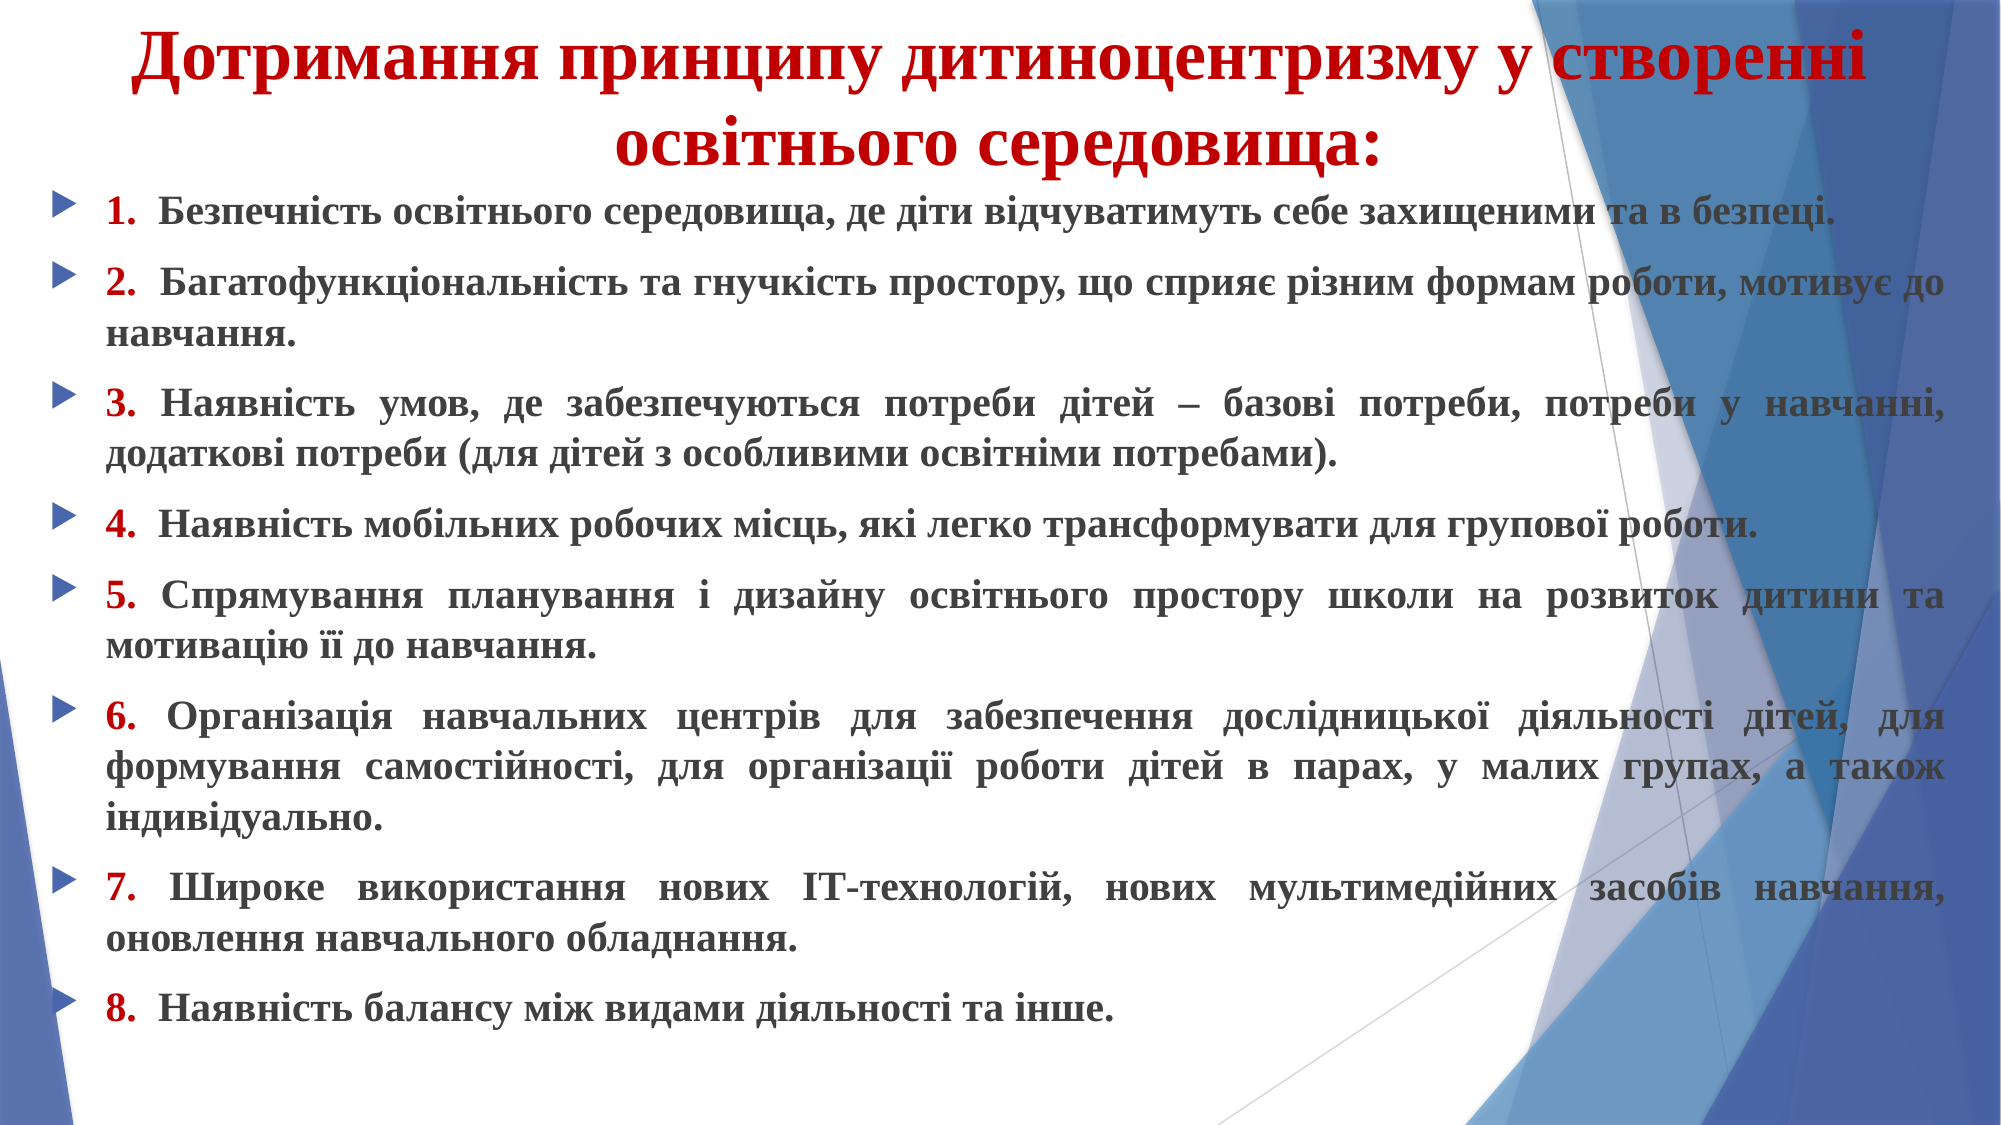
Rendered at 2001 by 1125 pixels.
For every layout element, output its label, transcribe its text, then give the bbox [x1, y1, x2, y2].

list 1. Безпечність освітнього середовища, де діти відчуватимуть себе захищеними та в безпеці. 2. Багатофункціональність та гнучкість простору, що сприяє різним формам роботи, мотивує до навчання. 3. Наявність умов, де забезпечуються потреби дітей – базові потреби, потреби у навчанні, додаткові потреби (для дітей з особливими освітніми потребами). 4. Наявність мобільних робочих місць, які легко трансформувати для групової роботи. 5. Спрямування планування і дизайну освітнього простору школи на розвиток дитини та мотивацію її до навчання. 6. Організація навчальних центрів для забезпечення дослідницької діяльності дітей, для формування самостійності, для організації роботи дітей в парах, у малих групах, а також індивідуально. 7. Широке використання нових ІТ-технологій, нових мультимедійних засобів навчання, оновлення навчального обладнання. 8. Наявність балансу між видами діяльності та інше. [34, 175, 1961, 1078]
title Дотримання принципу дитиноцентризму у створенні освітнього середовища: [0, 0, 2000, 189]
